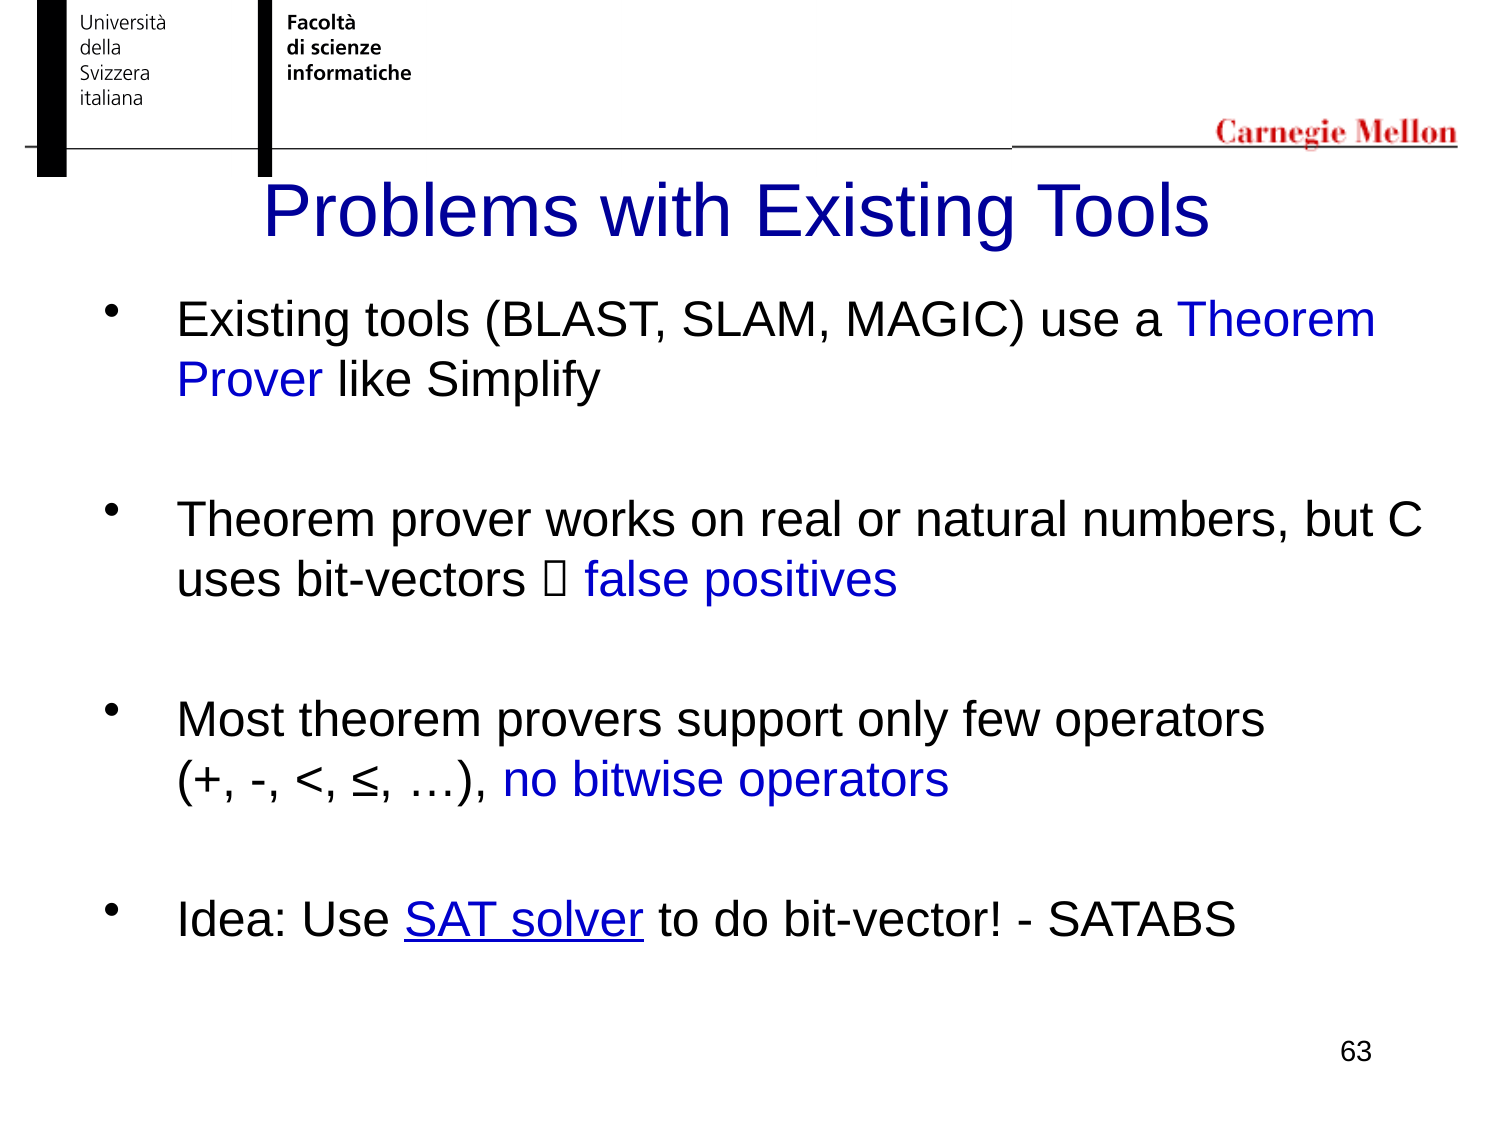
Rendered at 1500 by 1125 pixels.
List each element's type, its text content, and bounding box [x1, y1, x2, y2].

picture [1376, 112, 1458, 159]
title Problems with Existing Tools [99, 112, 1376, 278]
picture [24, 0, 1012, 177]
text_box Existing tools (BLAST, SLAM, MAGIC) use a Theorem Prover like Simplify Theorem prover works on real or natural numbers, but C uses bit-vectors  false positives Most theorem provers support only few operators (+, -, <, ≤, …), no bitwise operators Idea: Use SAT solver to do bit-vector! - SATABS [88, 278, 1452, 1000]
slide_number 63 [1074, 1024, 1388, 1101]
